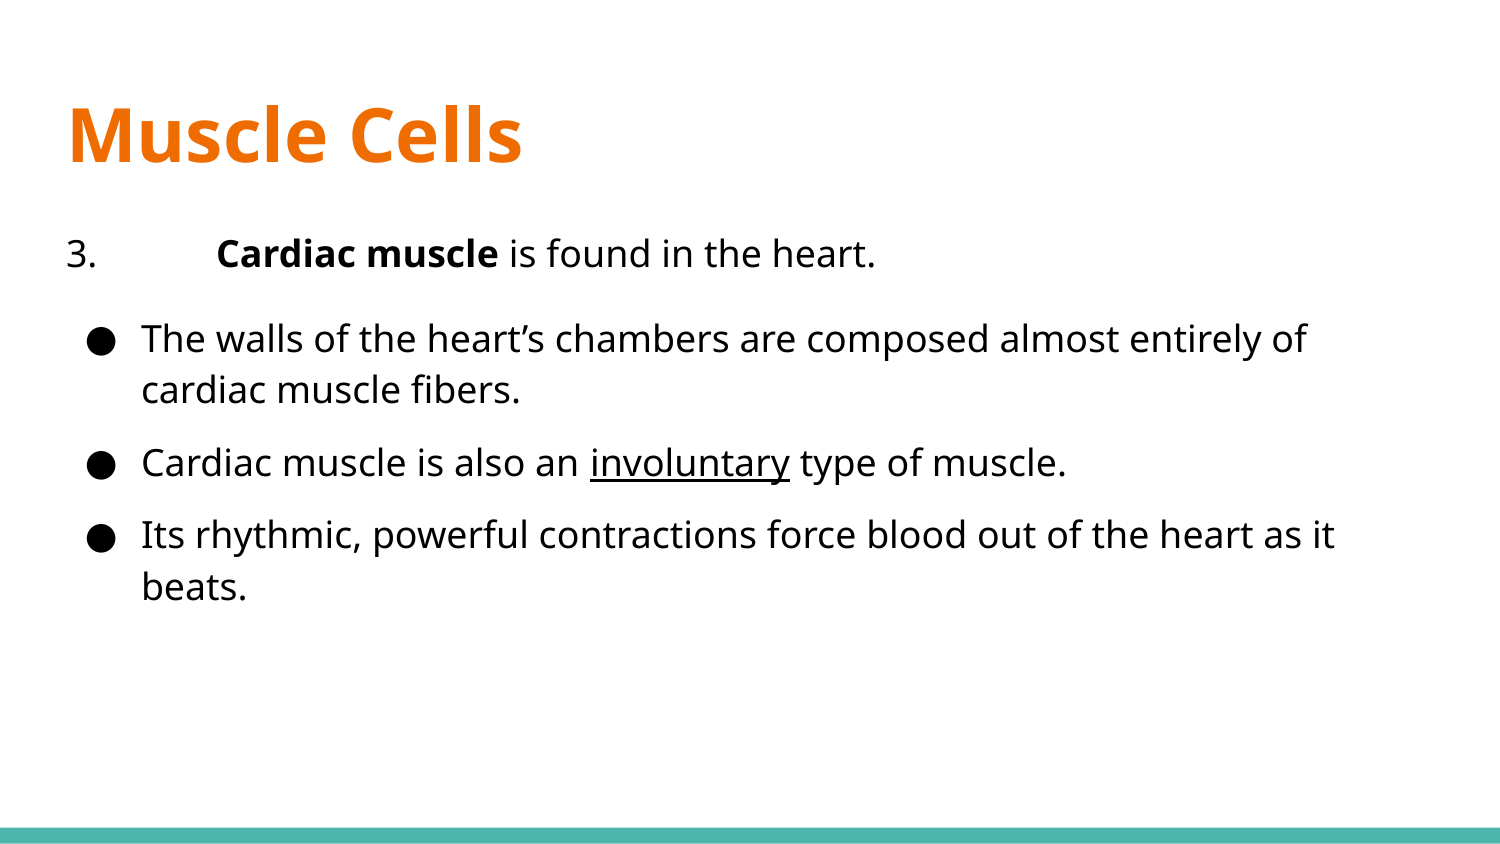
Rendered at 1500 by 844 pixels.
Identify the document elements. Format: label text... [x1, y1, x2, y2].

title Muscle Cells [51, 72, 1449, 189]
list 3. Cardiac muscle is found in the heart. The walls of the heart’s chambers are composed almost entirely of cardiac muscle fibers. Cardiac muscle is also an involuntary type of muscle. Its rhythmic, powerful contractions force blood out of the heart as it beats. [51, 207, 1449, 750]
